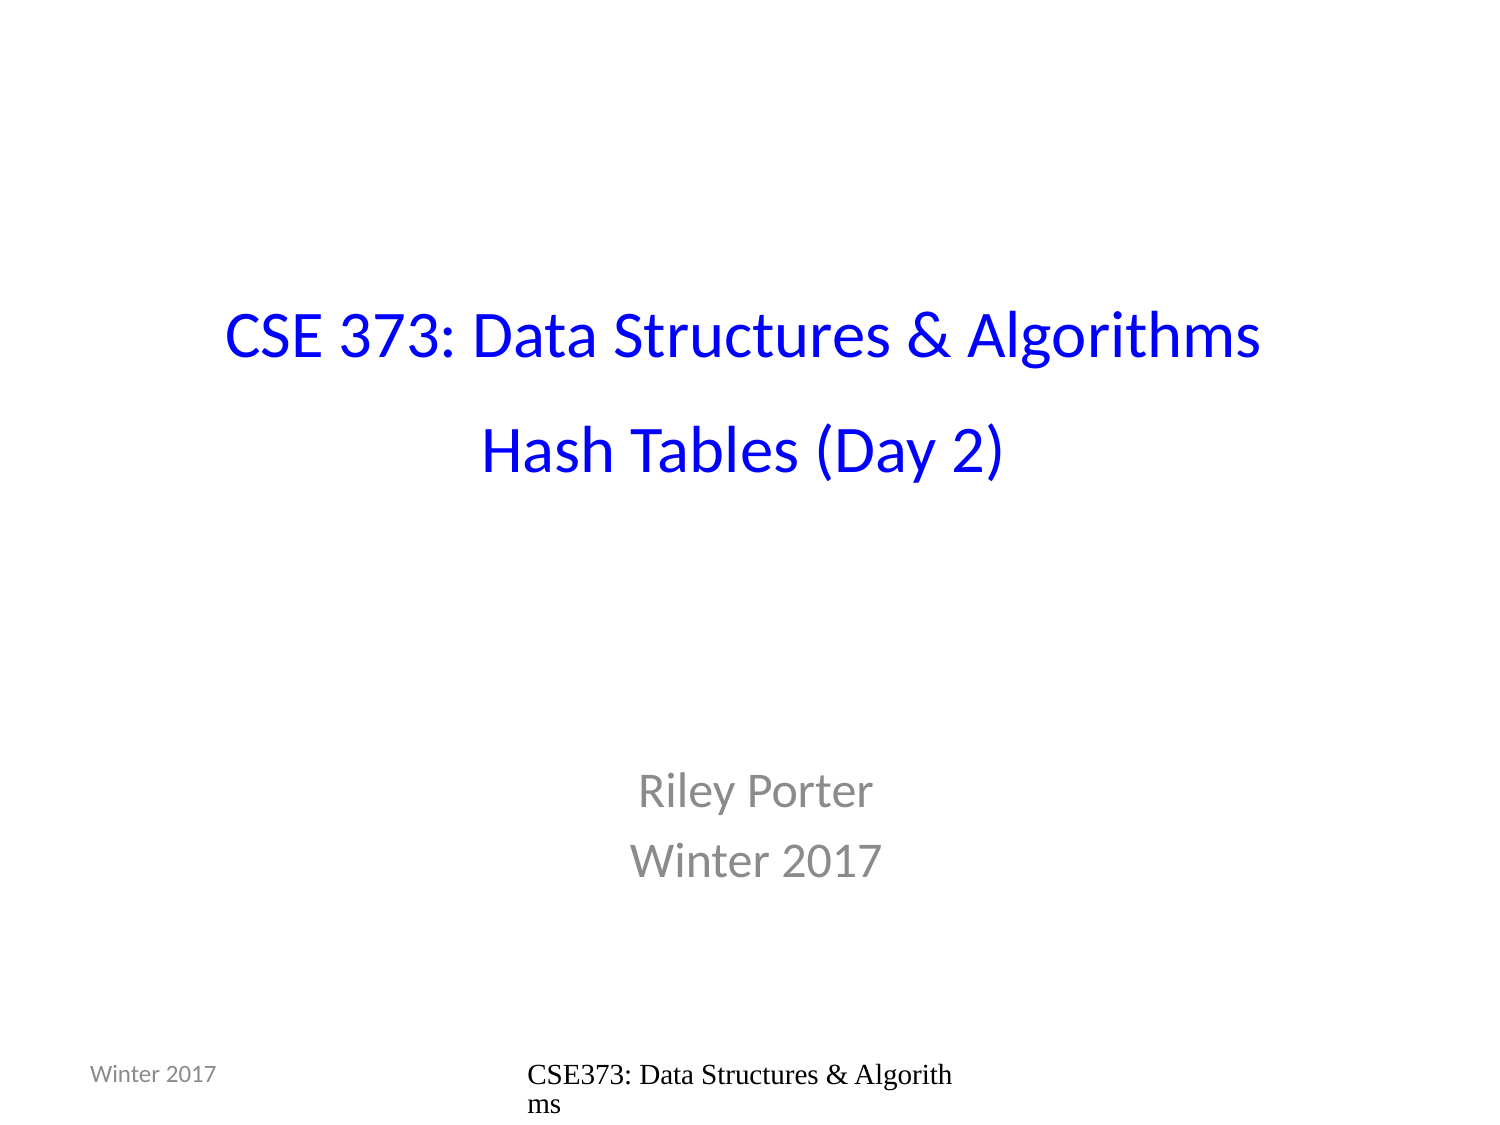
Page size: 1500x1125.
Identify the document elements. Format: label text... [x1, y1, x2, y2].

slide_number Winter 2017 [75, 1042, 425, 1103]
title CSE 373: Data Structures & Algorithms Hash Tables (Day 2) [62, 269, 1425, 507]
footer CSE373: Data Structures & Algorithms [512, 1042, 988, 1103]
subtitle Riley Porter Winter 2017 [212, 750, 1300, 950]
